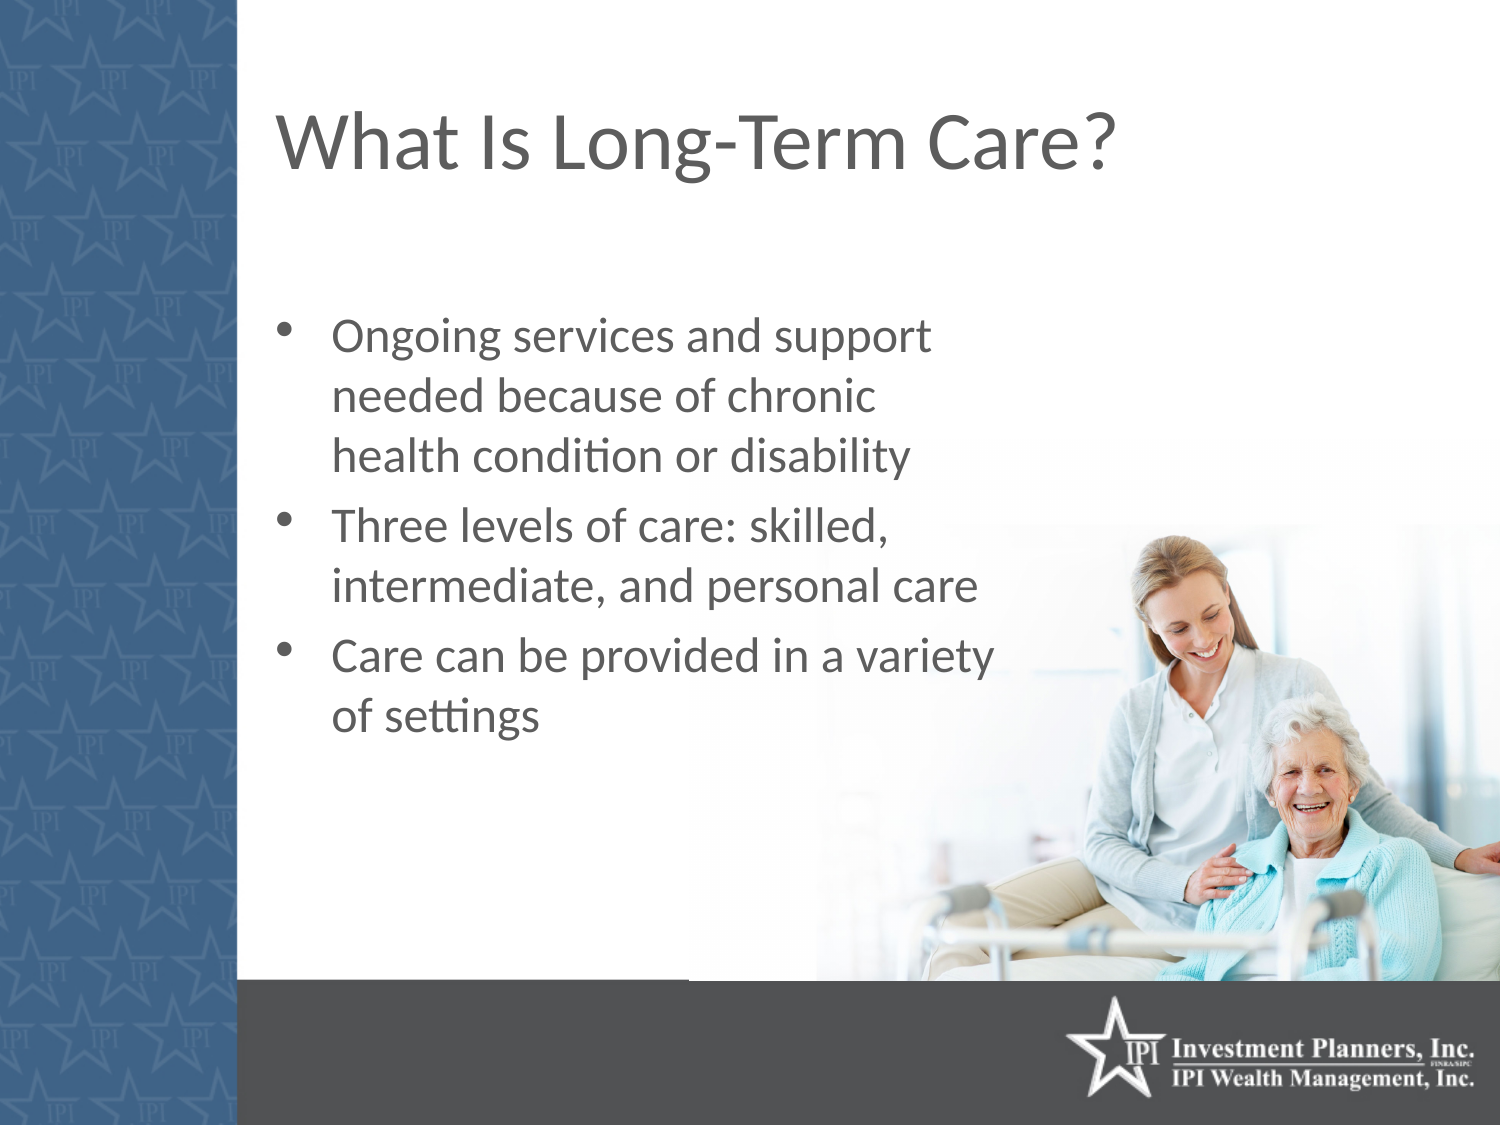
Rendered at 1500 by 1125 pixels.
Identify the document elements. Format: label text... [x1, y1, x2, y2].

list Ongoing services and support needed because of chronic health condition or disability Three levels of care: skilled, intermediate, and personal care Care can be provided in a variety of settings [260, 294, 1023, 1038]
title What Is Long-Term Care? [260, 86, 1362, 186]
picture [0, 0, 1500, 1125]
